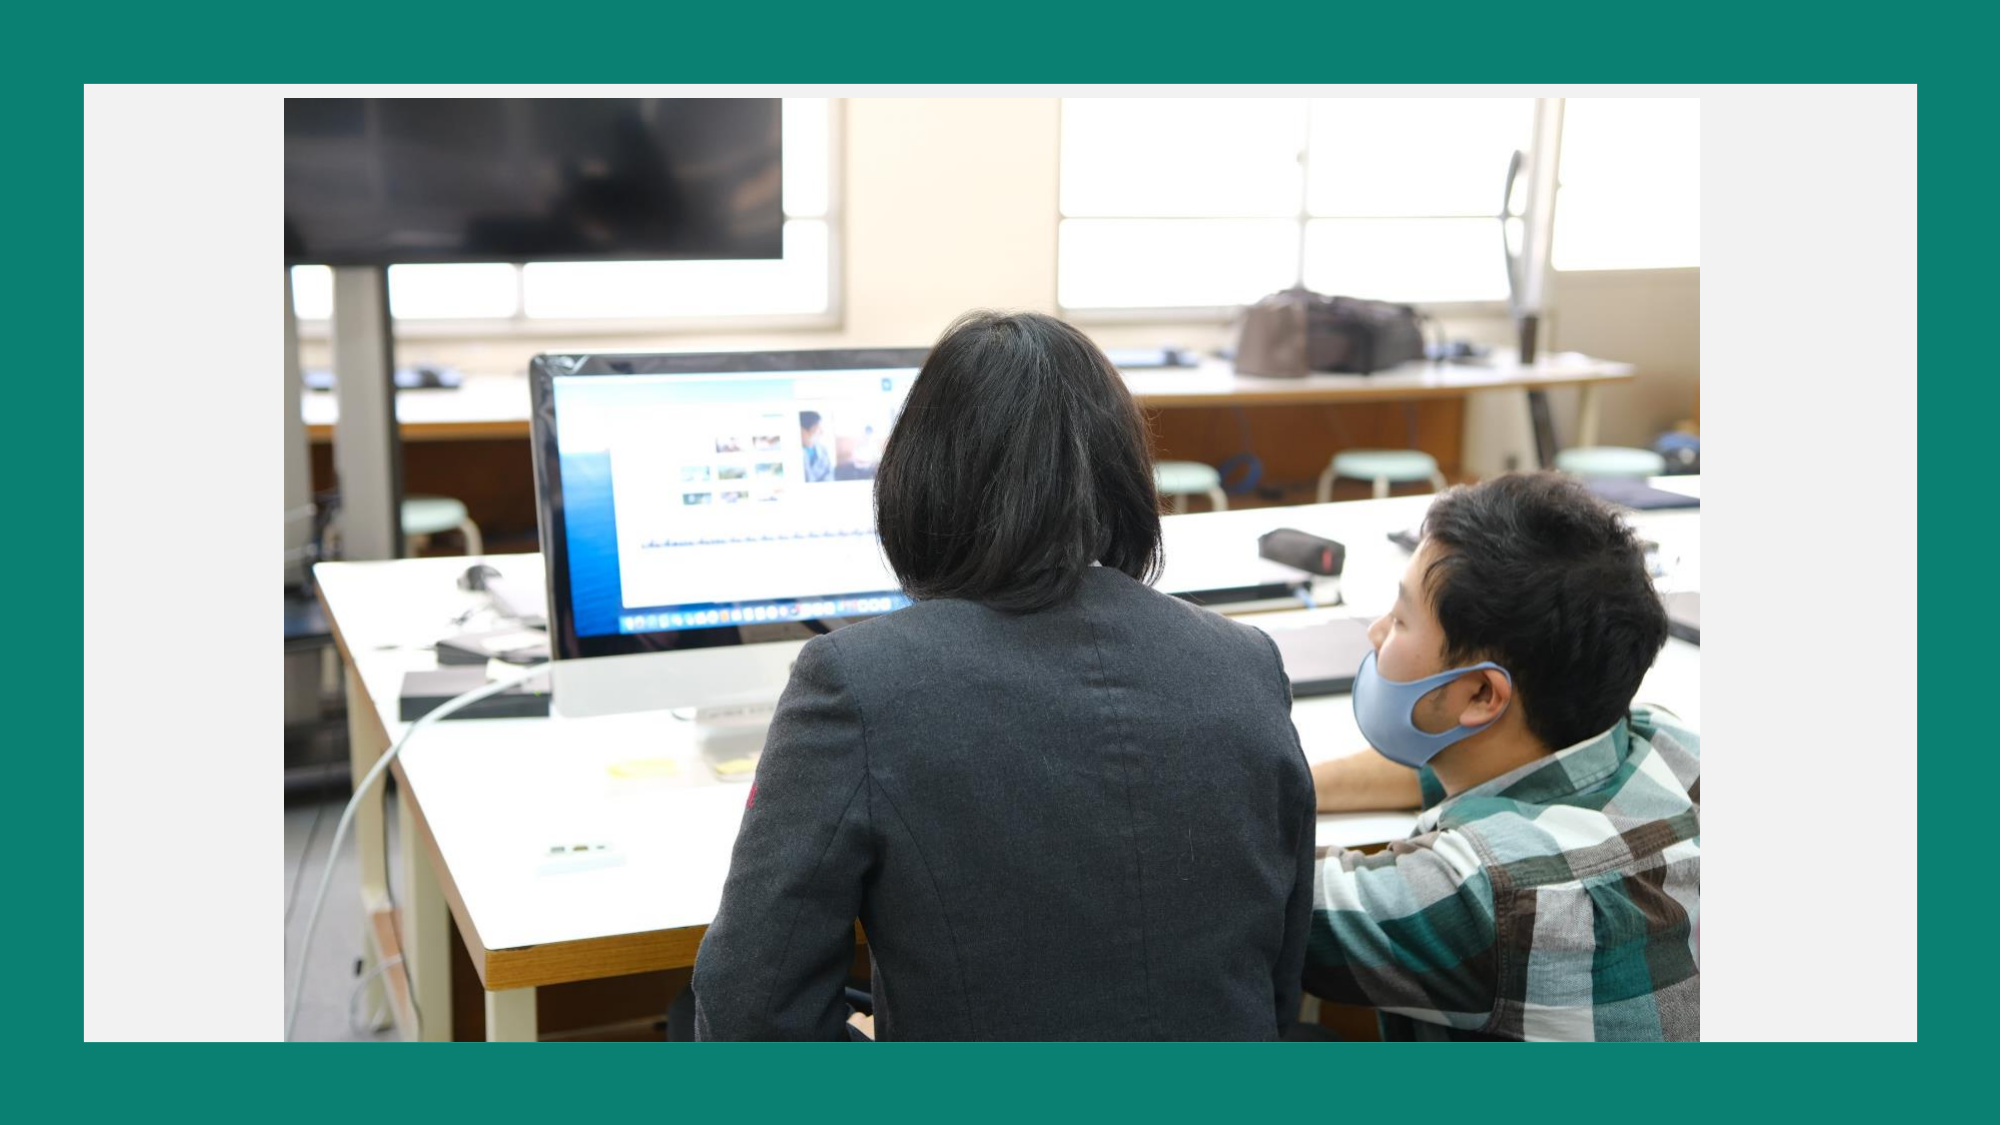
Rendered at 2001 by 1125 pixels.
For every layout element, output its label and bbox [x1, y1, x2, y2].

picture [284, 98, 1700, 1042]
